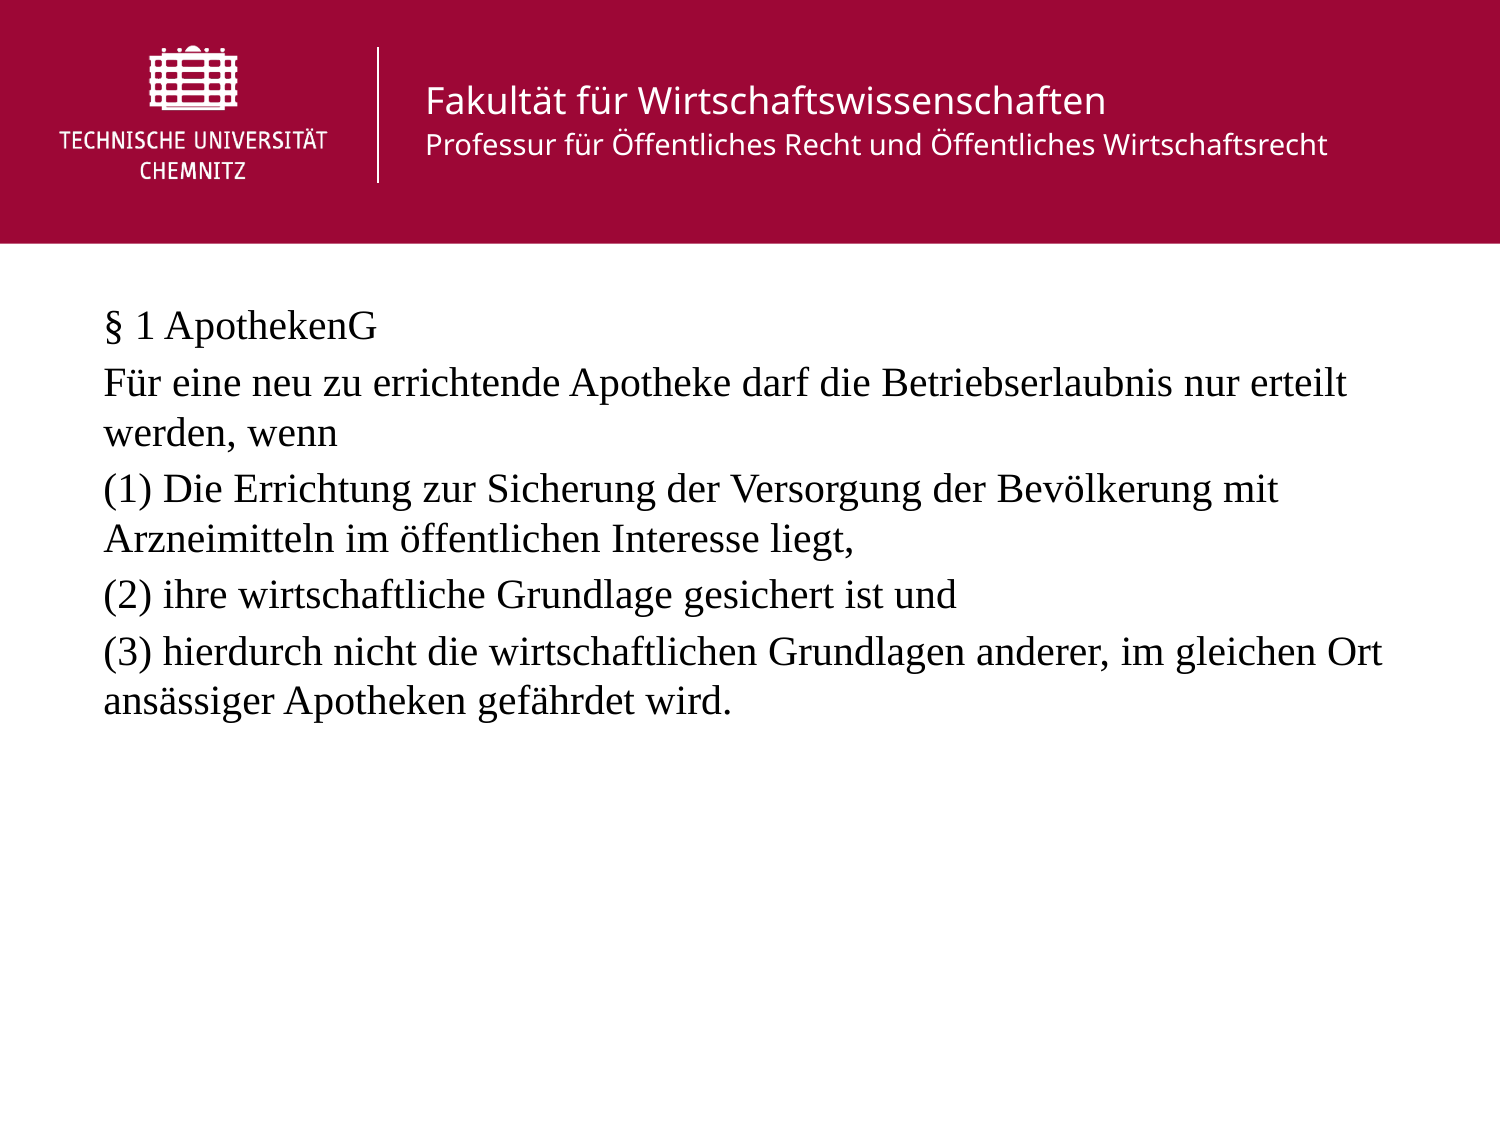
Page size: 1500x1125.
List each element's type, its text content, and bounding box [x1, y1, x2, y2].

list § 1 ApothekenG Für eine neu zu errichtende Apotheke darf die Betriebserlaubnis nur erteilt werden, wenn (1) Die Errichtung zur Sicherung der Versorgung der Bevölkerung mit Arzneimitteln im öffentlichen Interesse liegt, (2) ihre wirtschaftliche Grundlage gesichert ist und (3) hierdurch nicht die wirtschaftlichen Grundlagen anderer, im gleichen Ort ansässiger Apotheken gefährdet wird. [88, 290, 1418, 1024]
picture [2, 0, 384, 236]
